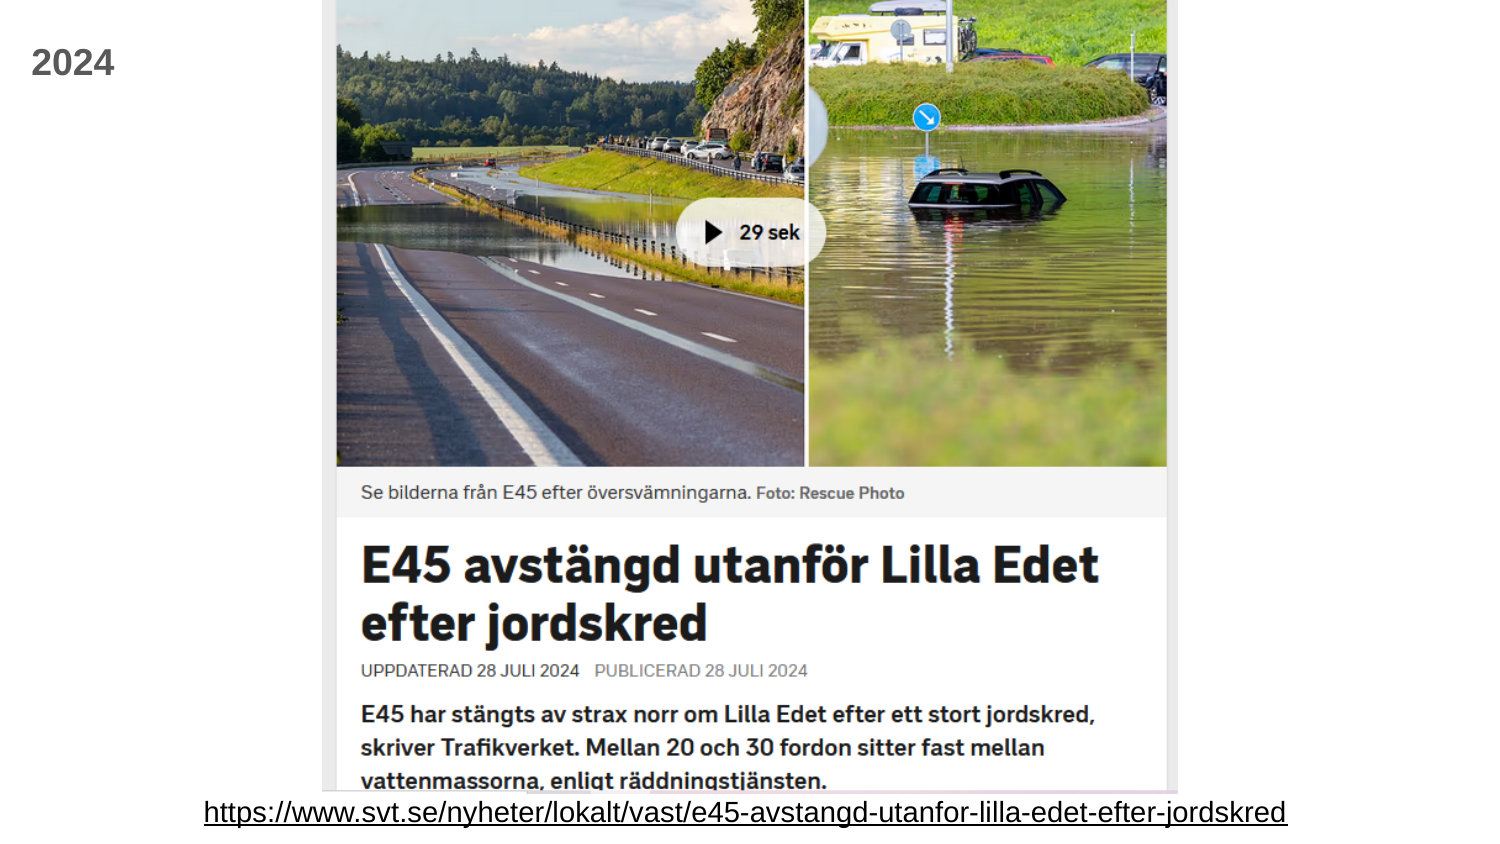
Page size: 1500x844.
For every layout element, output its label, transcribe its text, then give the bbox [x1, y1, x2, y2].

text_box https://www.svt.se/nyheter/lokalt/vast/e45-avstangd-utanfor-lilla-edet-efter-jordskred [51, 778, 1448, 843]
picture [321, 0, 1178, 794]
text_box 2024 [16, 23, 173, 127]
